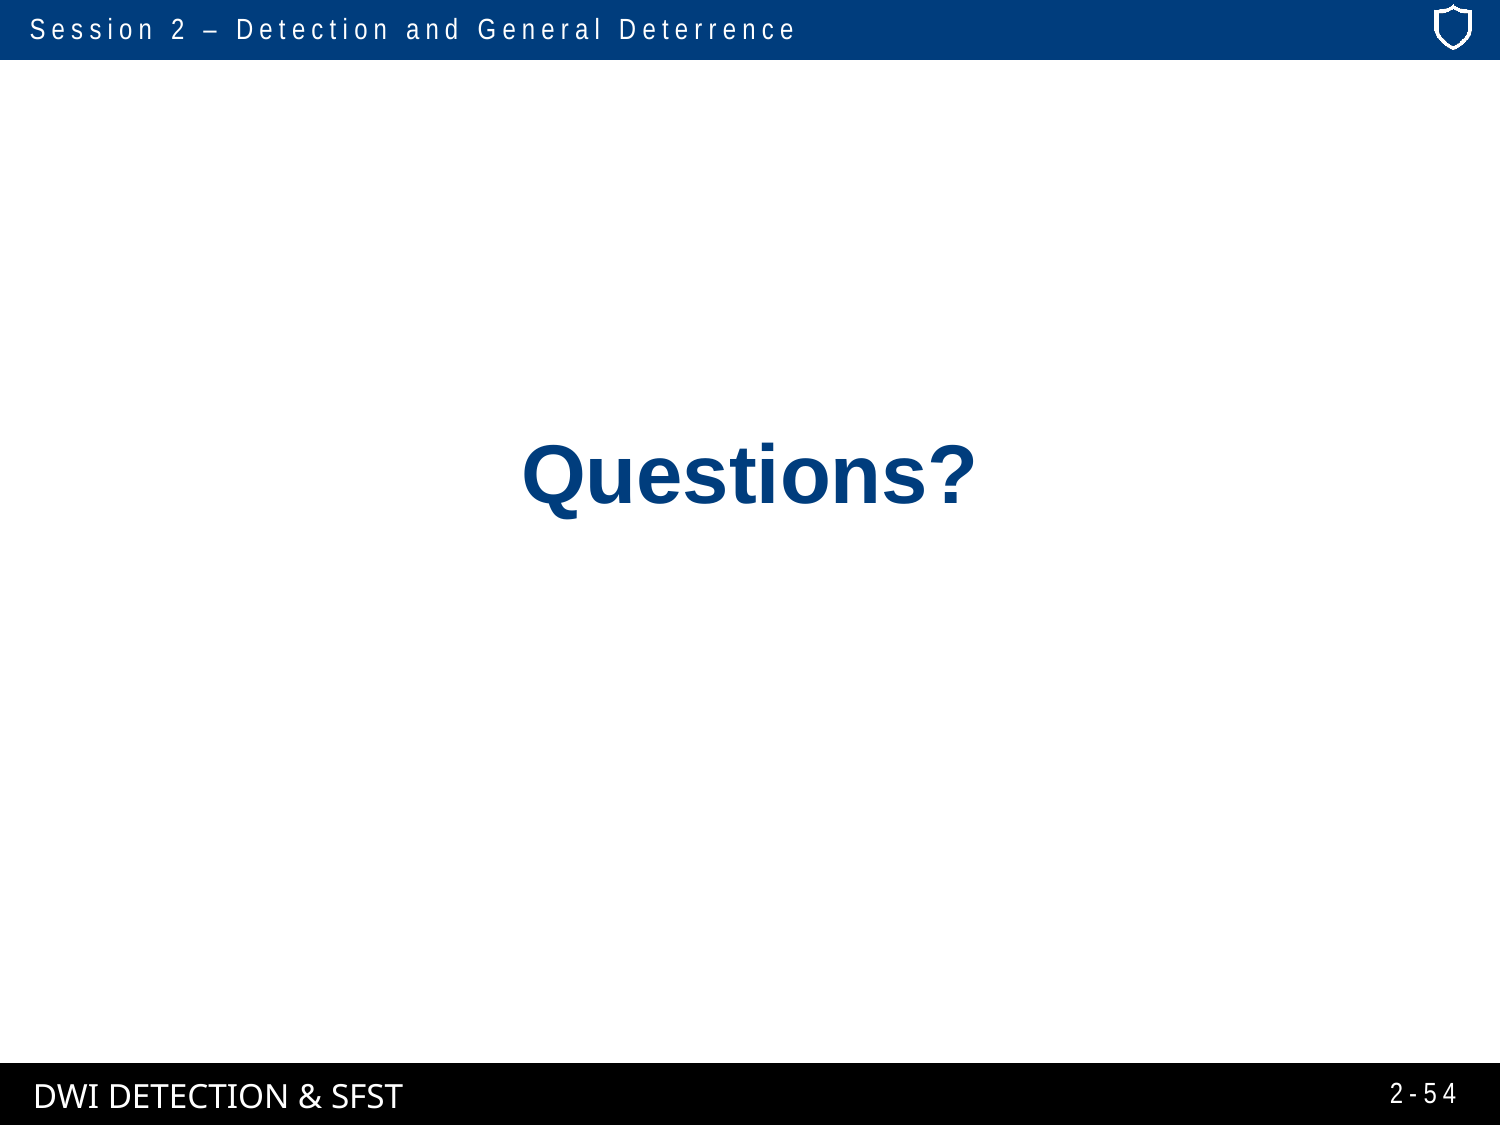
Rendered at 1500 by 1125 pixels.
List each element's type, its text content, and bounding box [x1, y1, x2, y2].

picture [1434, 4, 1472, 50]
slide_number 2-54 [1121, 1062, 1472, 1122]
title Questions? [112, 349, 1388, 591]
